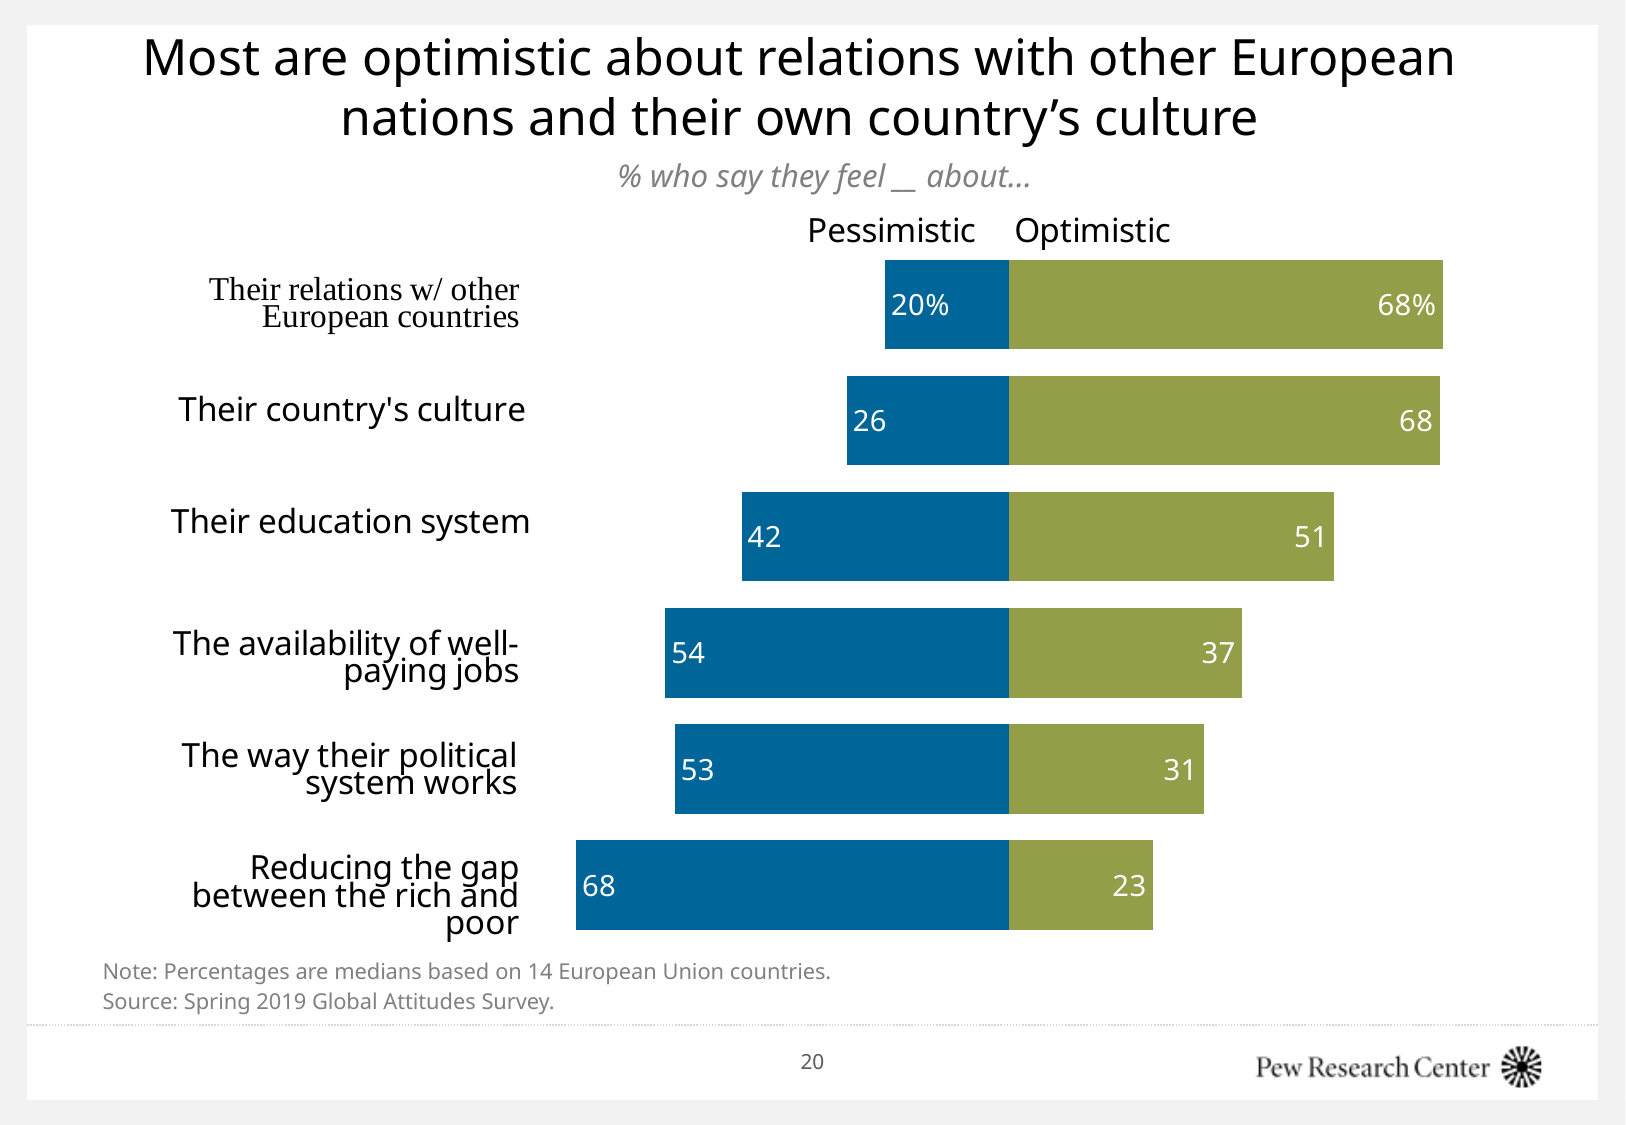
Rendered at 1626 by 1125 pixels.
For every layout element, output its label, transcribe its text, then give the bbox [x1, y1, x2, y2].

list Note: Percentages are medians based on 14 European Union countries. Source: Spring 2019 Global Attitudes Survey. [87, 950, 1442, 1025]
slide_number 20 [717, 1037, 908, 1088]
title Most are optimistic about relations with other European nations and their own country’s culture [125, 7, 1475, 163]
text_box % who say they feel __ about… [149, 149, 1500, 200]
chart [112, 199, 1488, 951]
